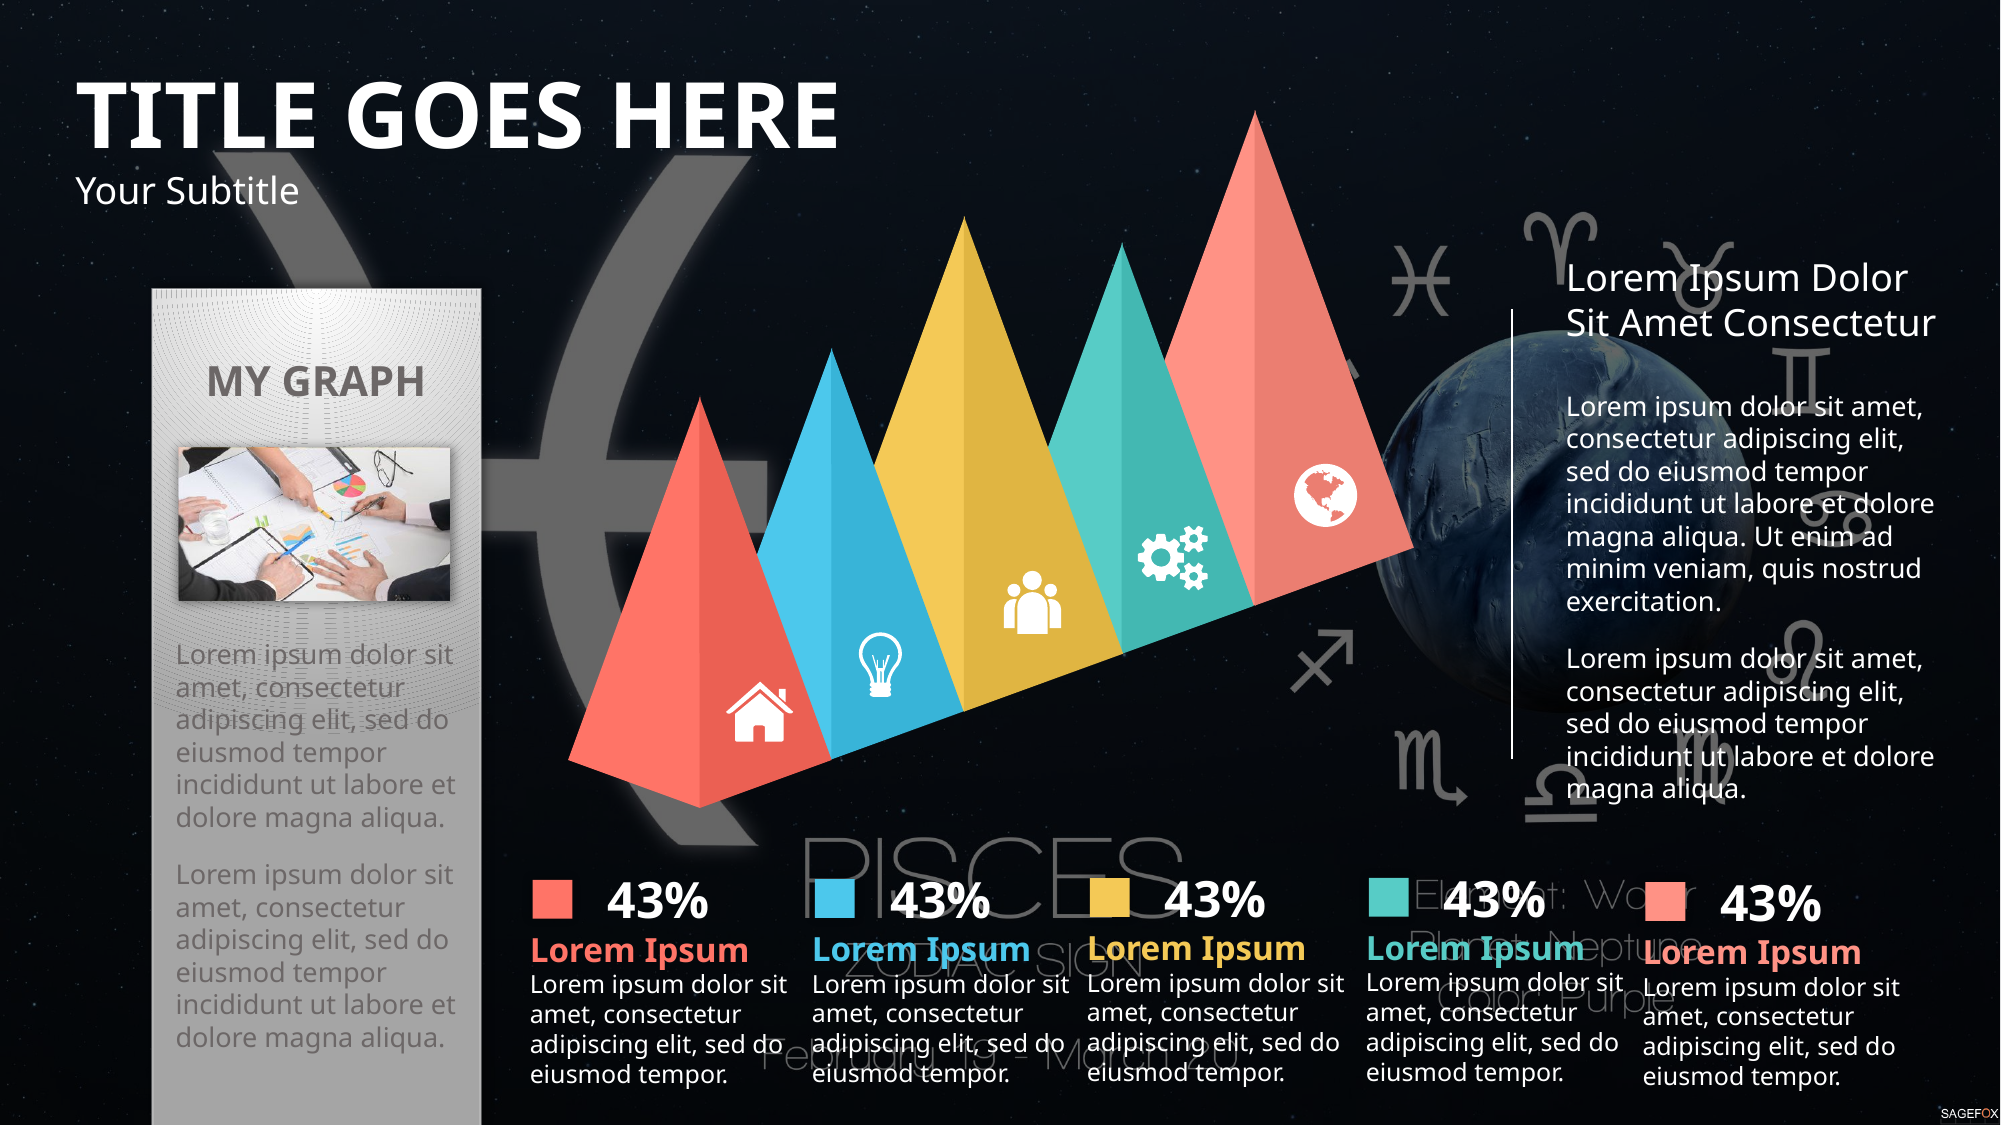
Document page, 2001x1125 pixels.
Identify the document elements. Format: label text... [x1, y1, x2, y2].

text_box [1642, 871, 1918, 1125]
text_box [1169, 124, 1341, 591]
text_box [177, 447, 451, 602]
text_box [529, 868, 805, 1125]
text_box MY GRAPH Lorem ipsum dolor sit amet, consectetur adipiscing elit, sed do eiusmod tempor incididunt ut labore et dolore magna aliqua. Lorem ipsum dolor sit amet, consectetur adipiscing elit, sed do eiusmod tempor incididunt ut labore et dolore magna aliqua. [160, 347, 472, 1060]
text_box [1341, 467, 1358, 523]
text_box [1051, 254, 1193, 642]
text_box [629, 408, 771, 796]
picture [0, 0, 2001, 1125]
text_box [761, 360, 903, 748]
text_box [1086, 867, 1362, 1123]
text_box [879, 230, 1050, 697]
text_box [151, 288, 482, 1125]
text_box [811, 868, 1087, 1124]
text_box Lorem Ipsum Dolor Sit Amet Consectetur Lorem ipsum dolor sit amet, consectetur adipiscing elit, sed do eiusmod tempor incididunt ut labore et dolore magna aliqua. Ut enim ad minim veniam, quis nostrud exercitation. Lorem ipsum dolor sit amet, consectetur adipiscing elit, sed do eiusmod tempor incididunt ut labore et dolore magna aliqua. [1551, 246, 1956, 812]
text_box TITLE GOES HERE Your Subtitle [60, 49, 1036, 220]
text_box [1365, 866, 1641, 1123]
